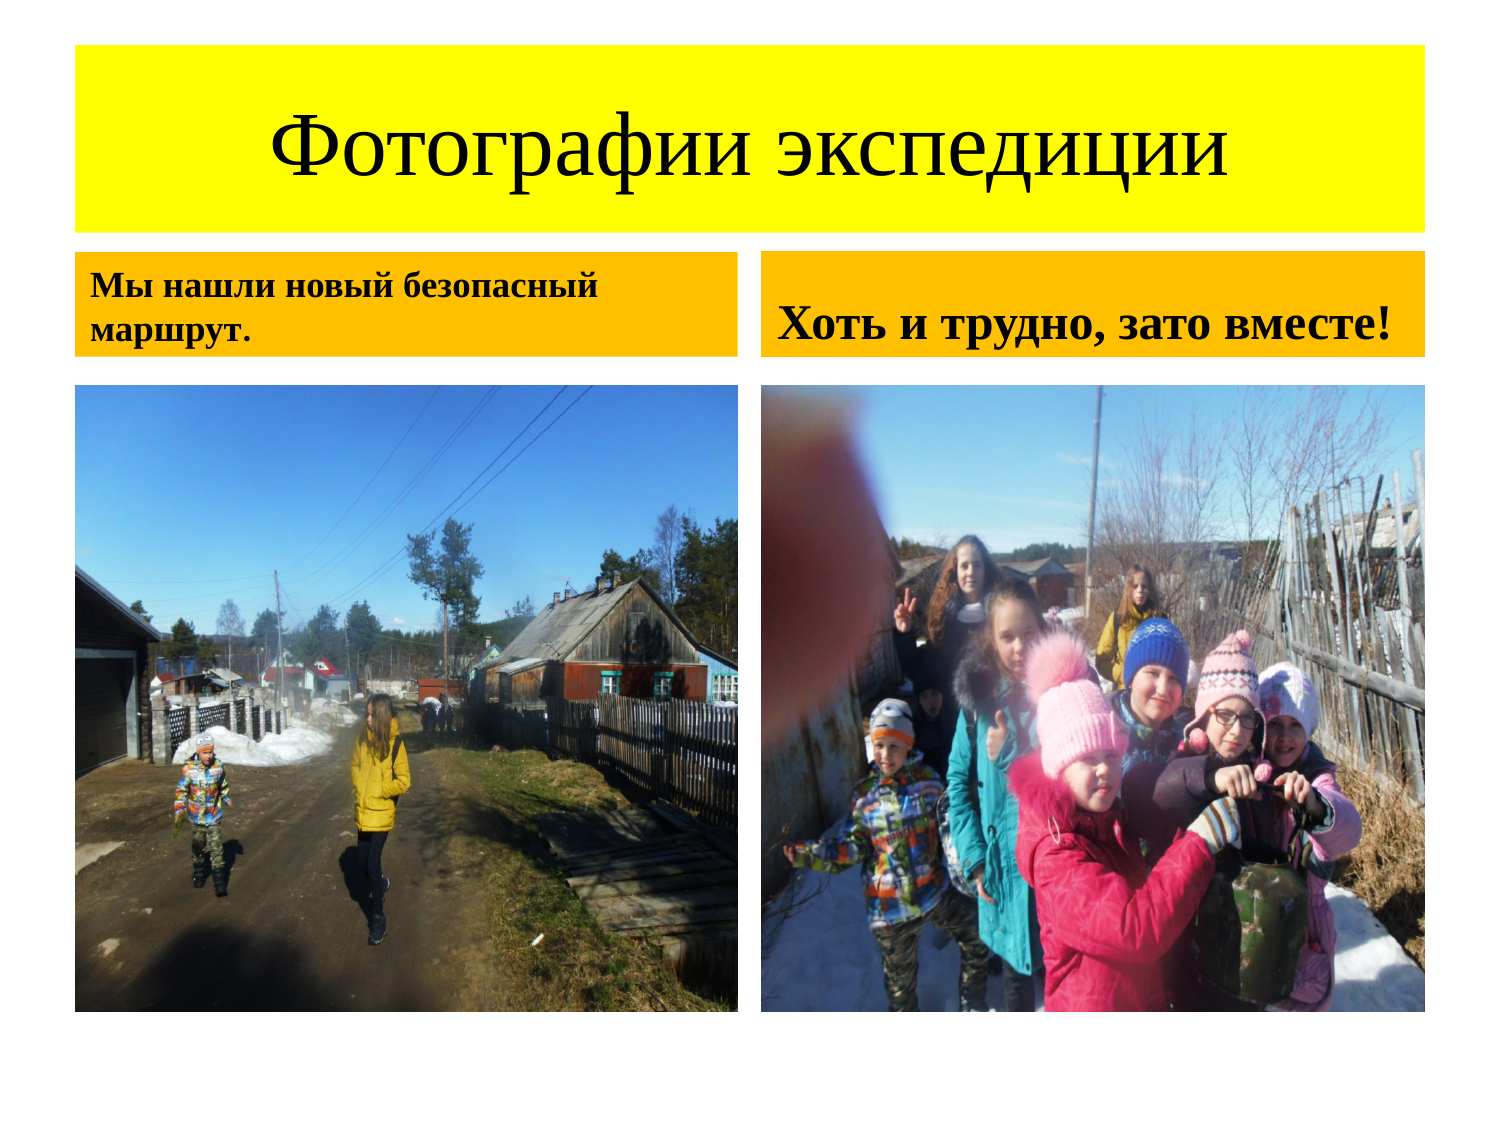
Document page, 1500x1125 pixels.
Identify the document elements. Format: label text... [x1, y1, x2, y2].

title Фотографии экспедиции [75, 45, 1425, 233]
list Мы нашли новый безопасный маршрут. [75, 251, 738, 357]
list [761, 385, 1426, 1012]
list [74, 385, 738, 1012]
list Хоть и трудно, зато вместе! [761, 251, 1425, 357]
